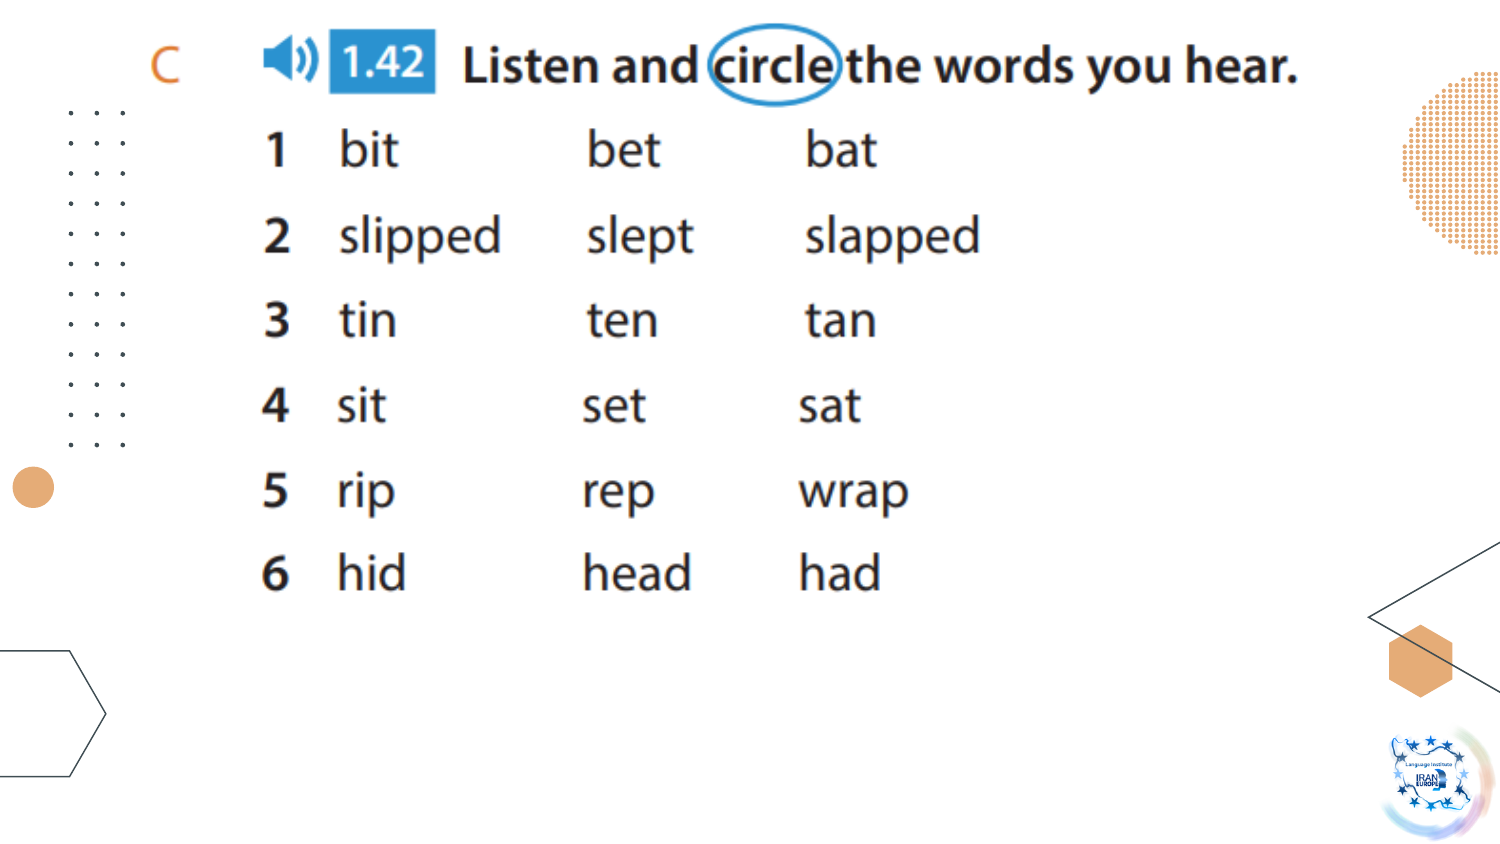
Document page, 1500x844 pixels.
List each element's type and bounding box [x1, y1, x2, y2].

picture [128, 0, 1325, 638]
picture [1375, 722, 1500, 844]
